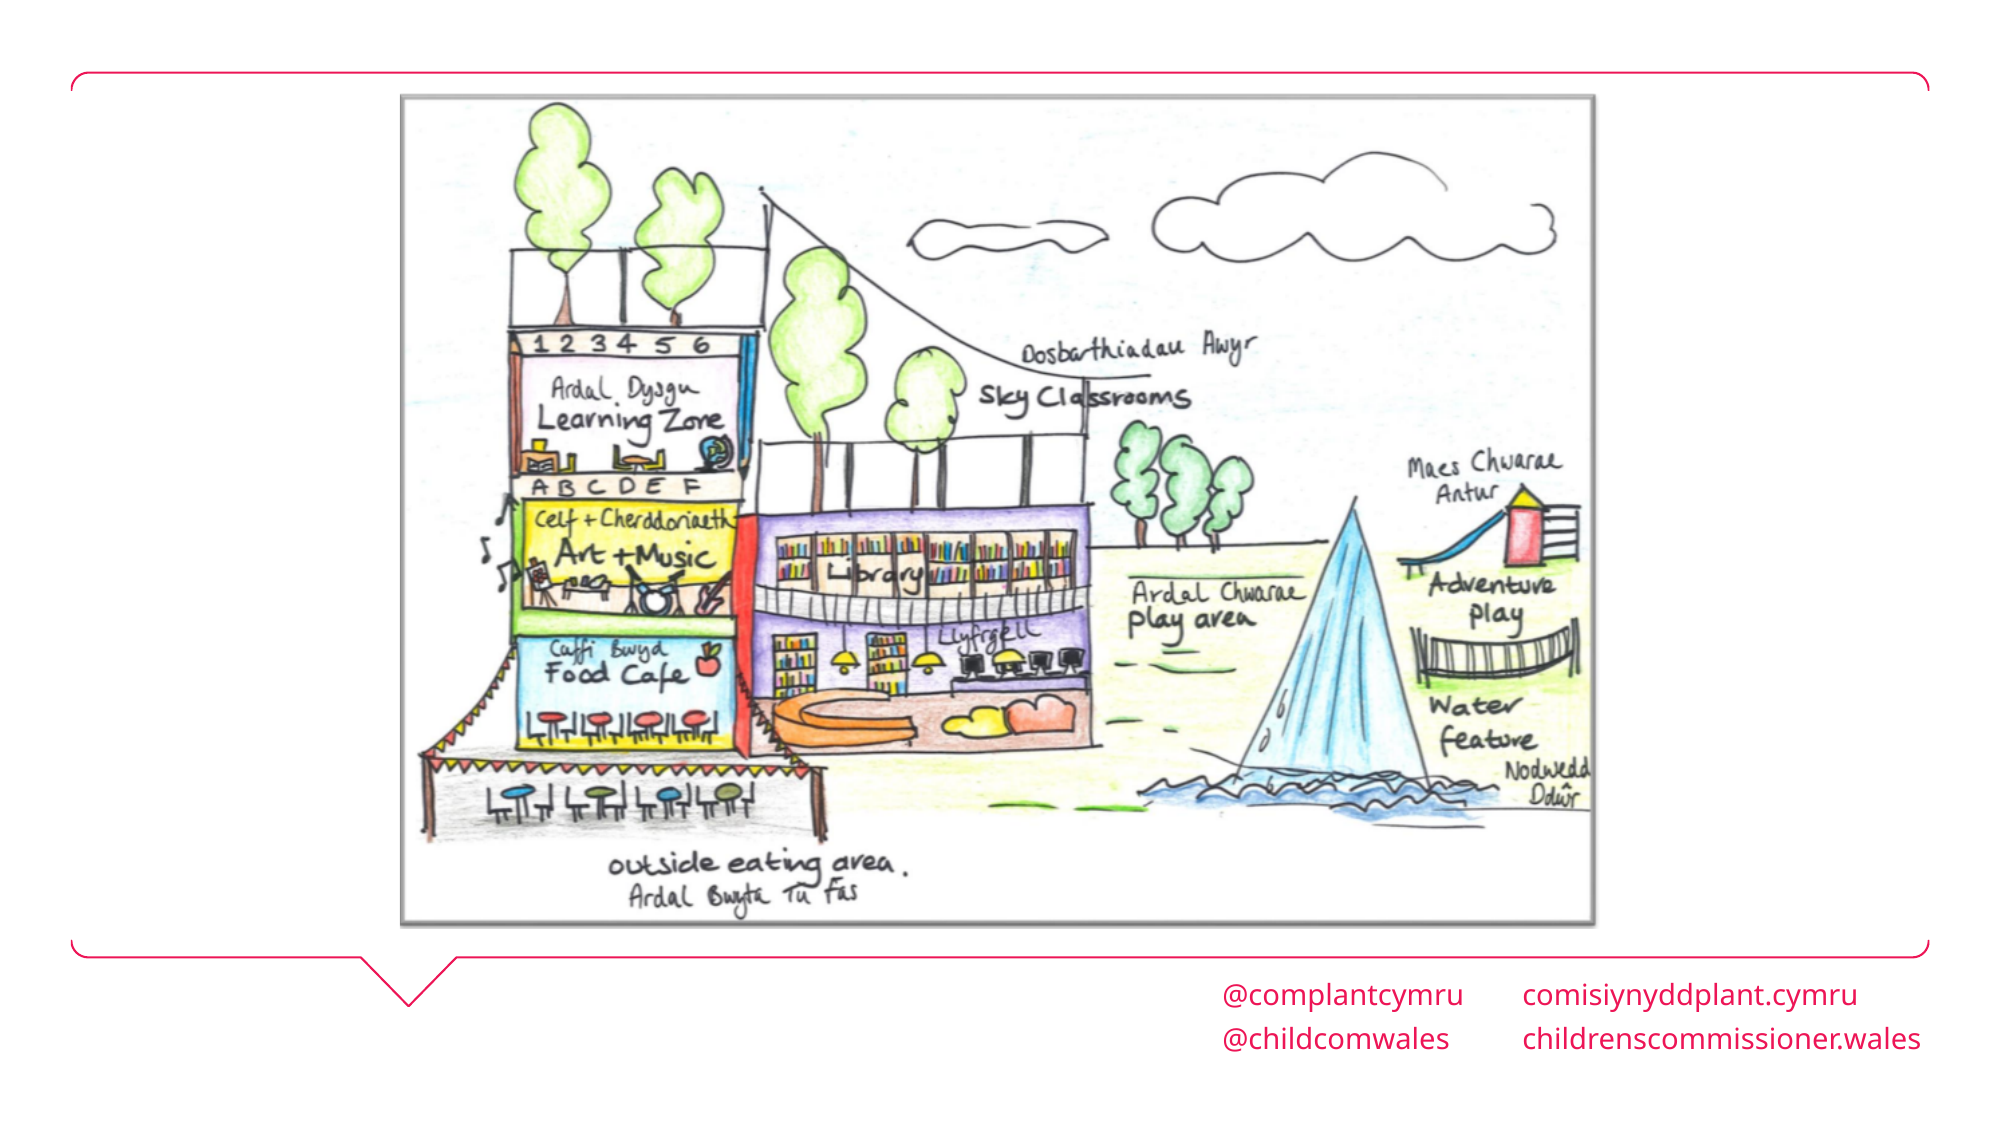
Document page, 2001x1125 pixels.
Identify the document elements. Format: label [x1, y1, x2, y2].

picture [399, 93, 1600, 929]
